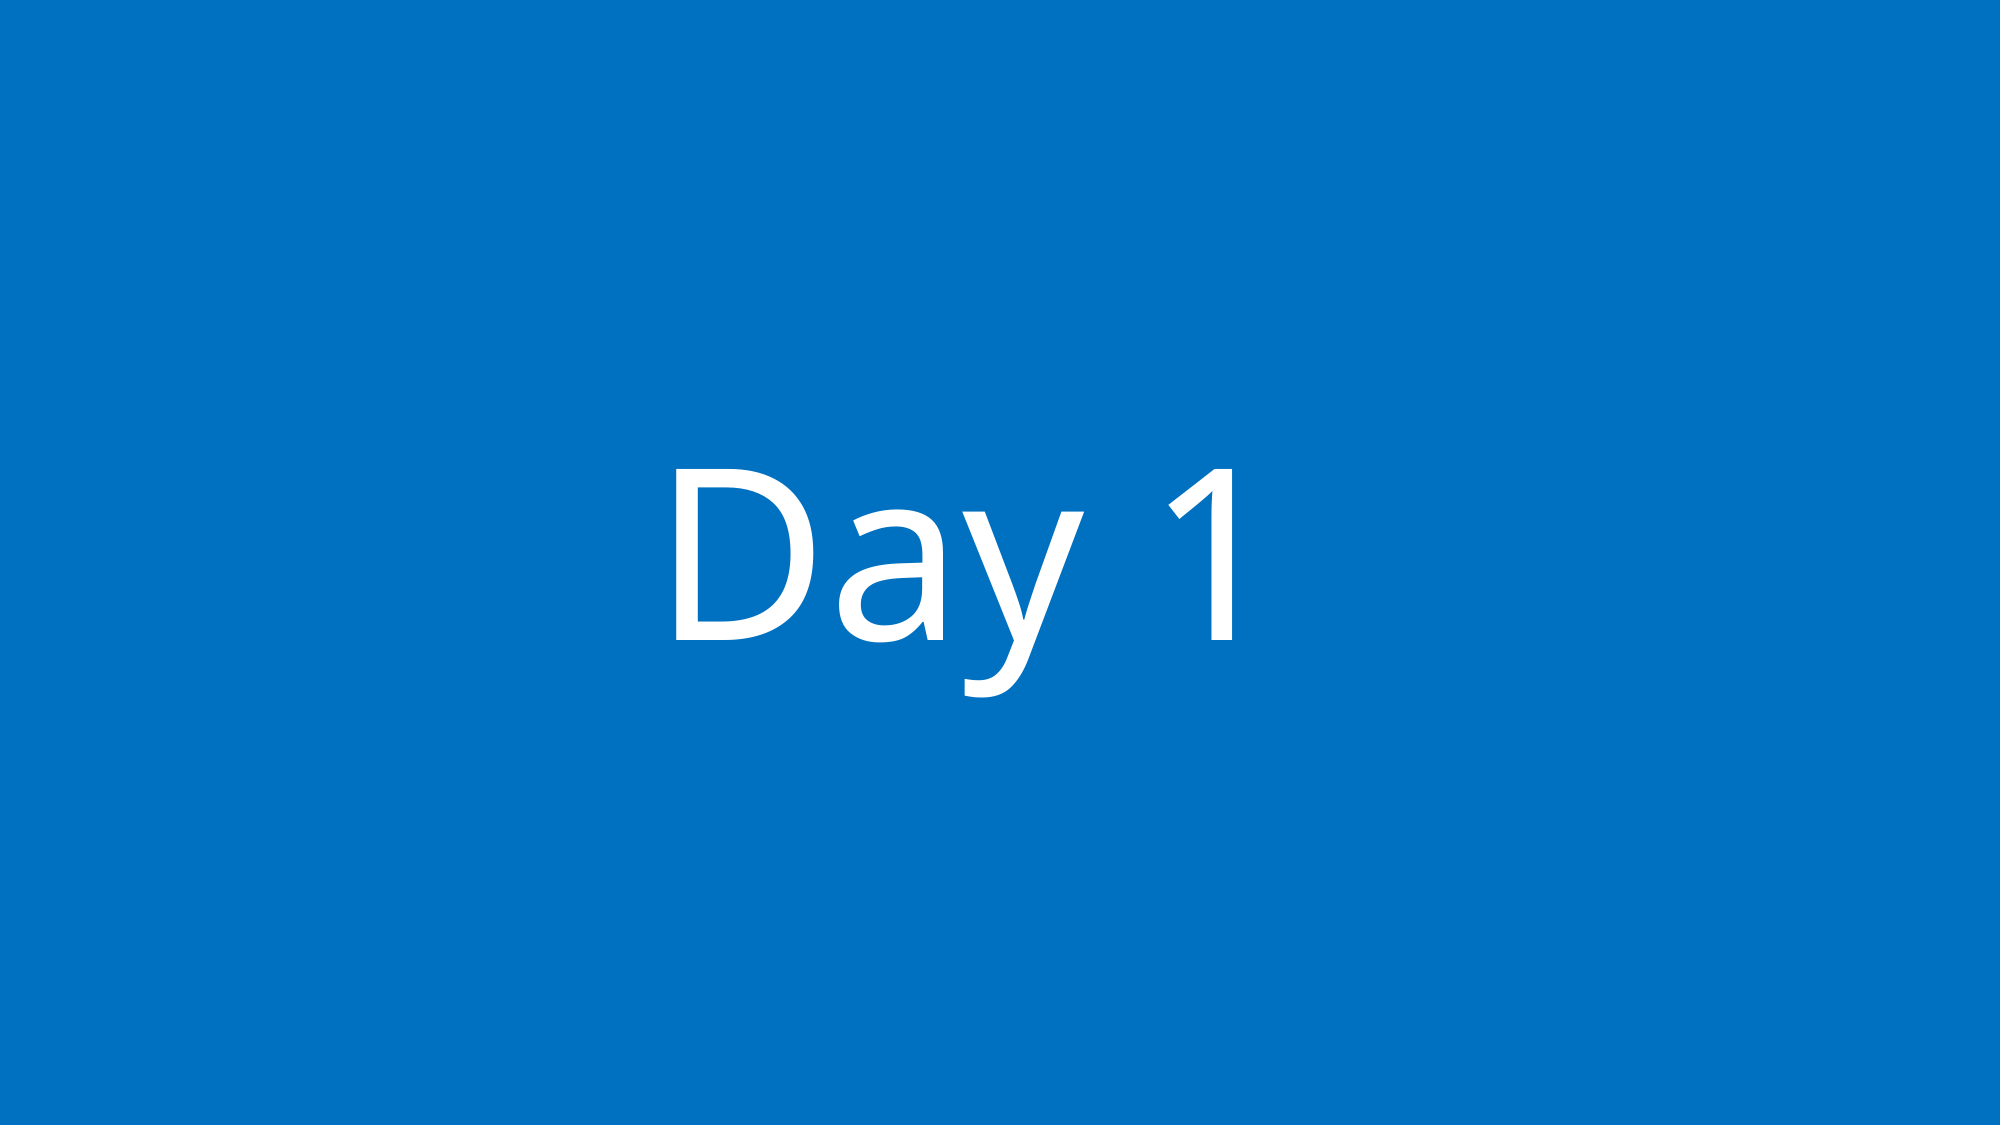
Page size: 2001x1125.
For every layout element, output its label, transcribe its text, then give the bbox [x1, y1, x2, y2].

title Day 1 [249, 308, 1750, 700]
